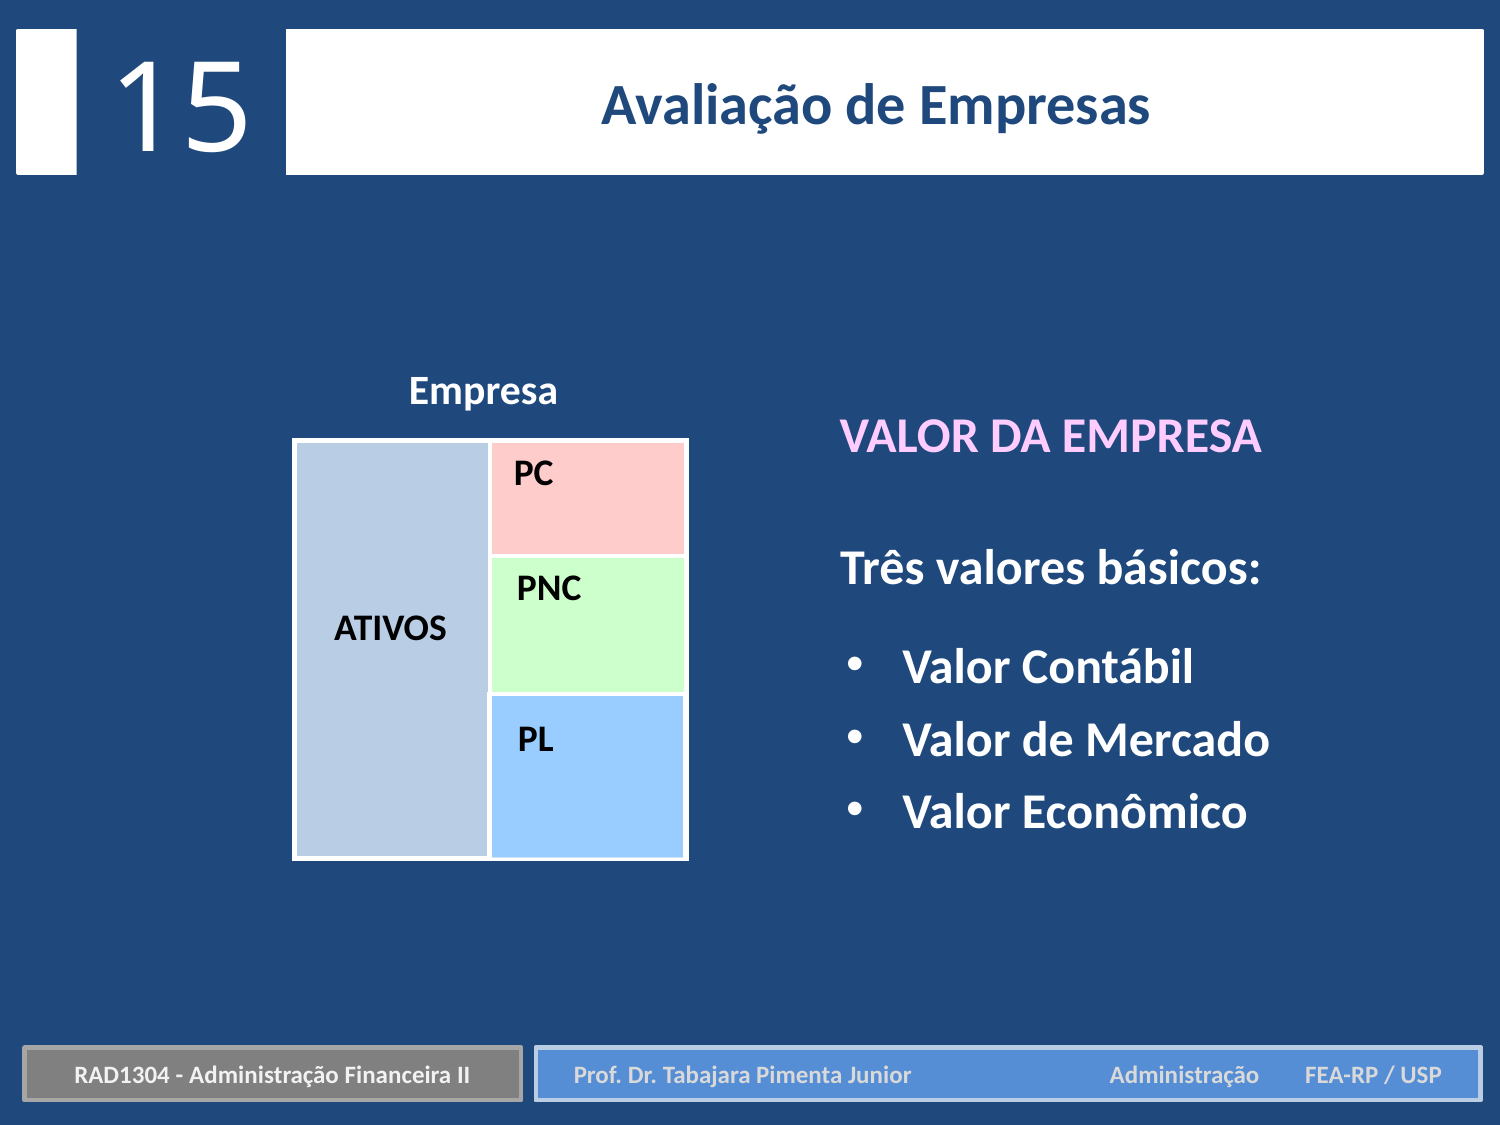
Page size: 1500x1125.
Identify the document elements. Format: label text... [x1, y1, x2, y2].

text_box Três valores básicos: [754, 527, 1348, 602]
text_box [293, 355, 690, 861]
text_box Avaliação de Empresas [474, 58, 1278, 144]
text_box [16, 29, 76, 175]
text_box [286, 29, 1484, 175]
text_box 15 [76, 19, 286, 184]
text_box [24, 1047, 1493, 1101]
text_box Valor Contábil Valor de Mercado Valor Econômico [831, 626, 1328, 846]
text_box VALOR DA EMPRESA [793, 394, 1309, 470]
